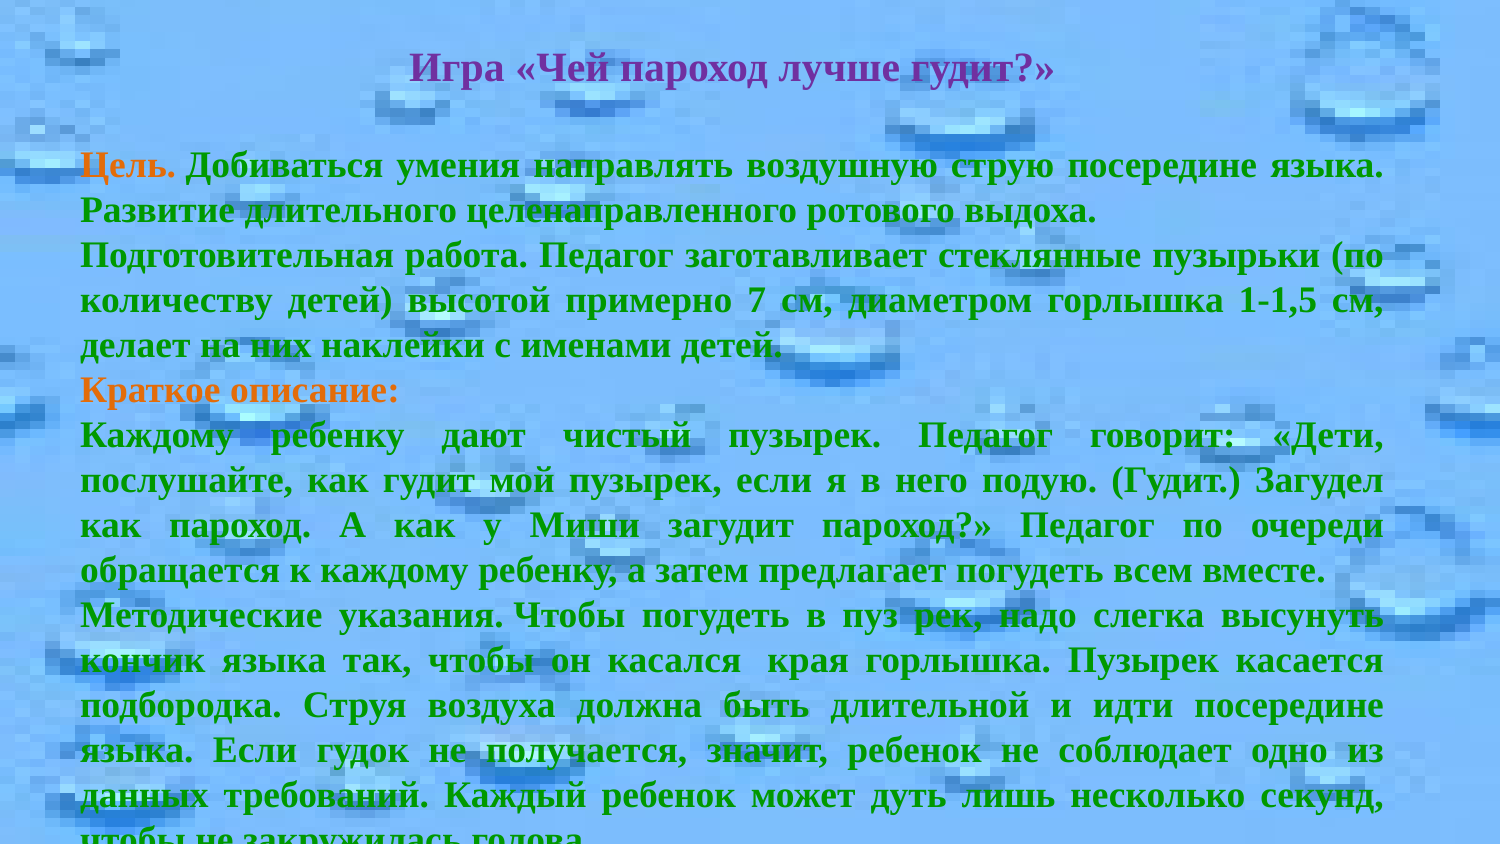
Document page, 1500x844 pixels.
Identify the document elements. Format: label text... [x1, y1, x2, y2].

text_box Игра «Чей пароход лучше гудит?» Цель. Добиваться умения направлять воздушную струю посередине языка. Развитие длительного целенаправленного ротового выдоха. Подготовительная работа. Педагог заготавливает стеклянные пузырьки (по количеству детей) высотой примерно 7 см, диаметром горлышка 1-1,5 см, делает на них наклейки с именами детей. Краткое описание: Каждому ребенку дают чистый пузырек. Педагог говорит: «Дети, послушайте, как гудит мой пузырек, если я в него подую. (Гудит.) Загудел как пароход. А как у Миши загудит пароход?» Педагог по очереди обращается к каждому ребенку, а затем предлагает погудеть всем вместе. Методические указания. Чтобы погудеть в пуз рек, надо слегка высунуть кончик языка так, чтобы он касался края горлышка. Пузырек касается подбородка. Струя воздуха должна быть длительной и идти посередине языка. Если гудок не получается, значит, ребенок не соблюдает одно из данных требований. Каждый ребенок может дуть лишь несколько секунд, чтобы не закружилась голова. [64, 32, 1400, 665]
picture [0, 0, 1500, 844]
